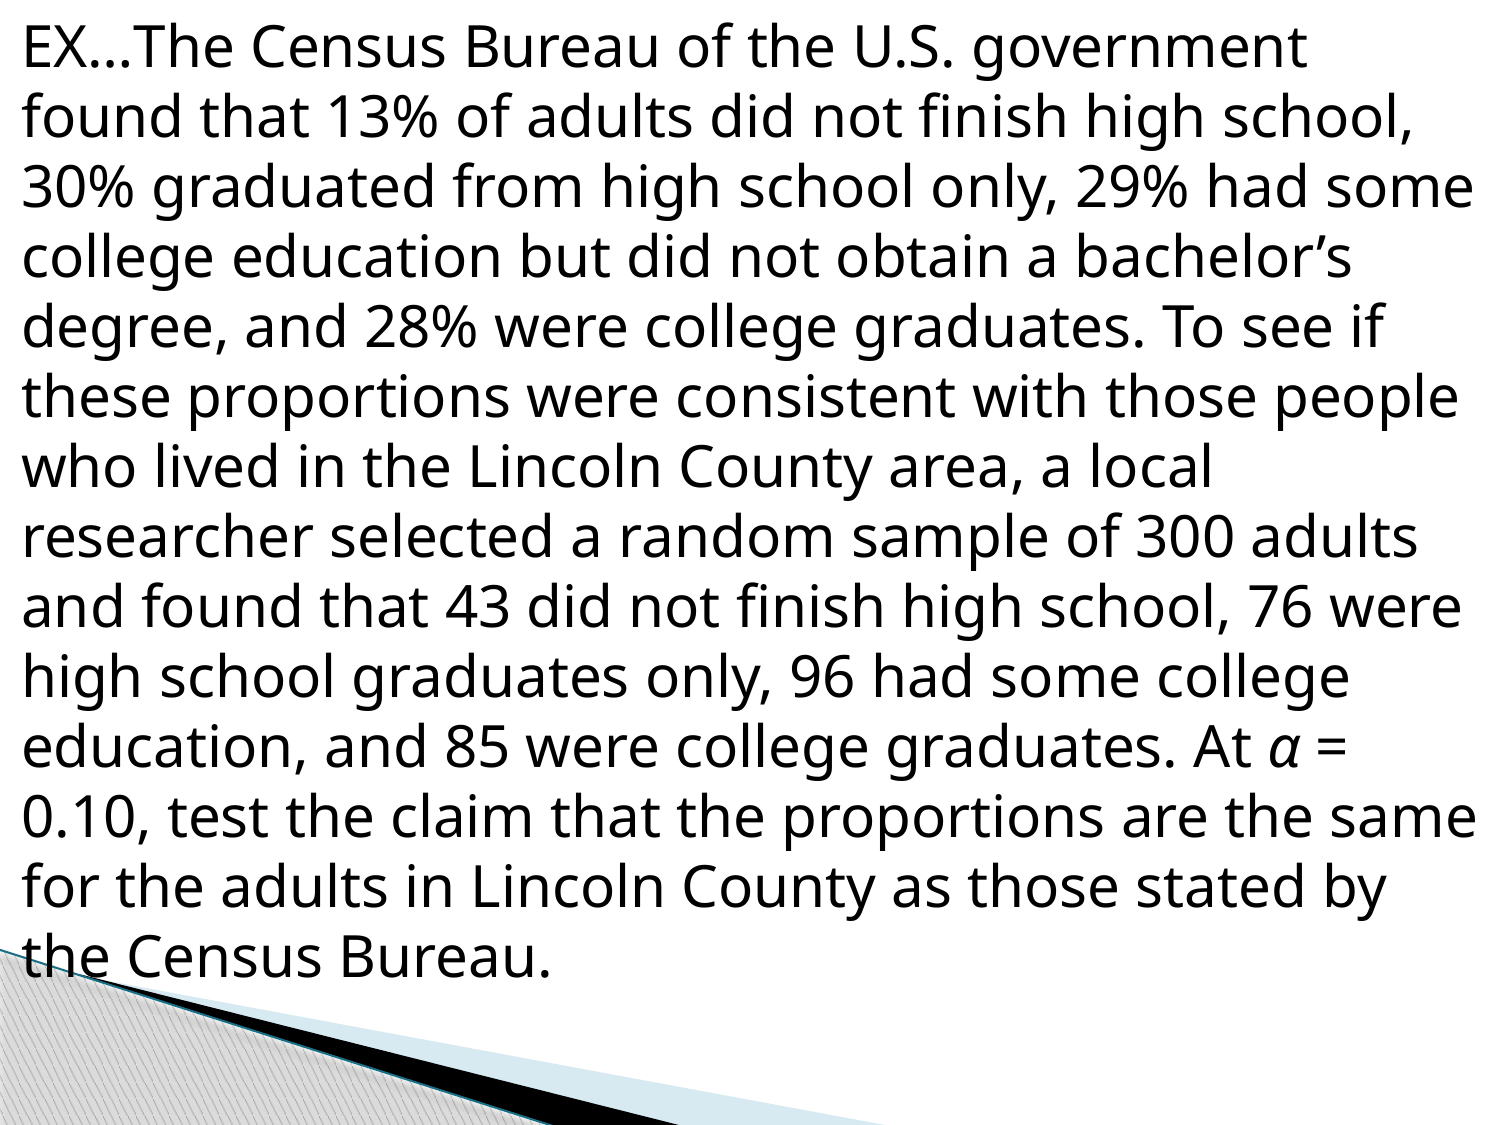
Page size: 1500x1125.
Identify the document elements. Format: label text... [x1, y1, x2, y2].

text_box EX…The Census Bureau of the U.S. government found that 13% of adults did not finish high school, 30% graduated from high school only, 29% had some college education but did not obtain a bachelor’s degree, and 28% were college graduates. To see if these proportions were consistent with those people who lived in the Lincoln County area, a local researcher selected a random sample of 300 adults and found that 43 did not finish high school, 76 were high school graduates only, 96 had some college education, and 85 were college graduates. At α = 0.10, test the claim that the proportions are the same for the adults in Lincoln County as those stated by the Census Bureau. [0, 1, 1500, 913]
